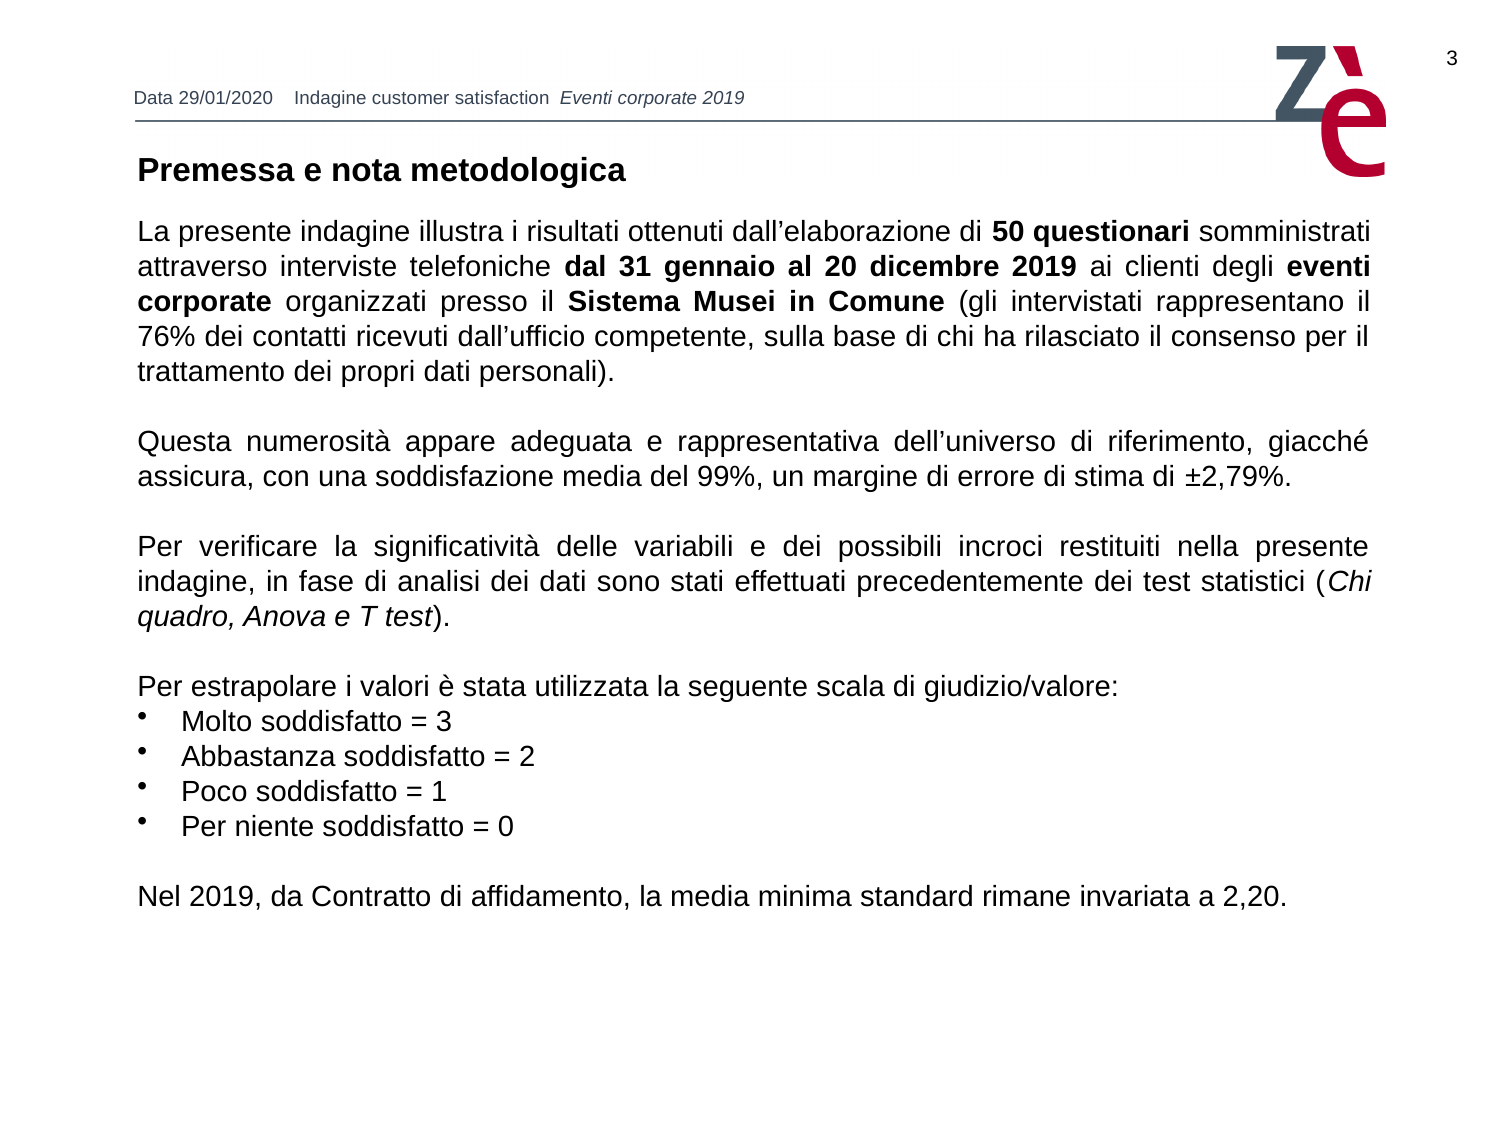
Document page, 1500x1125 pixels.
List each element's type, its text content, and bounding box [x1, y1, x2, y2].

picture [136, 92, 144, 103]
slide_number 3 [1160, 37, 1474, 113]
text_box Premessa e nota metodologica La presente indagine illustra i risultati ottenuti dall’elaborazione di 50 questionari somministrati attraverso interviste telefoniche dal 31 gennaio al 20 dicembre 2019 ai clienti degli eventi corporate organizzati presso il Sistema Musei in Comune (gli intervistati rappresentano il 76% dei contatti ricevuti dall’ufficio competente, sulla base di chi ha rilasciato il consenso per il trattamento dei propri dati personali). Questa numerosità appare adeguata e rappresentativa dell’universo di riferimento, giacché assicura, con una soddisfazione media del 99%, un margine di errore di stima di ±2,79%. Per verificare la significatività delle variabili e dei possibili incroci restituiti nella presente indagine, in fase di analisi dei dati sono stati effettuati precedentemente dei test statistici (Chi quadro, Anova e T test). Per estrapolare i valori è stata utilizzata la seguente scala di giudizio/valore: Molto soddisfatto = 3 Abbastanza soddisfatto = 2 Poco soddisfatto = 1 Per niente soddisfatto = 0 Nel 2019, da Contratto di affidamento, la media minima standard rimane invariata a 2,20. [122, 148, 1386, 1077]
picture [135, 46, 1386, 148]
